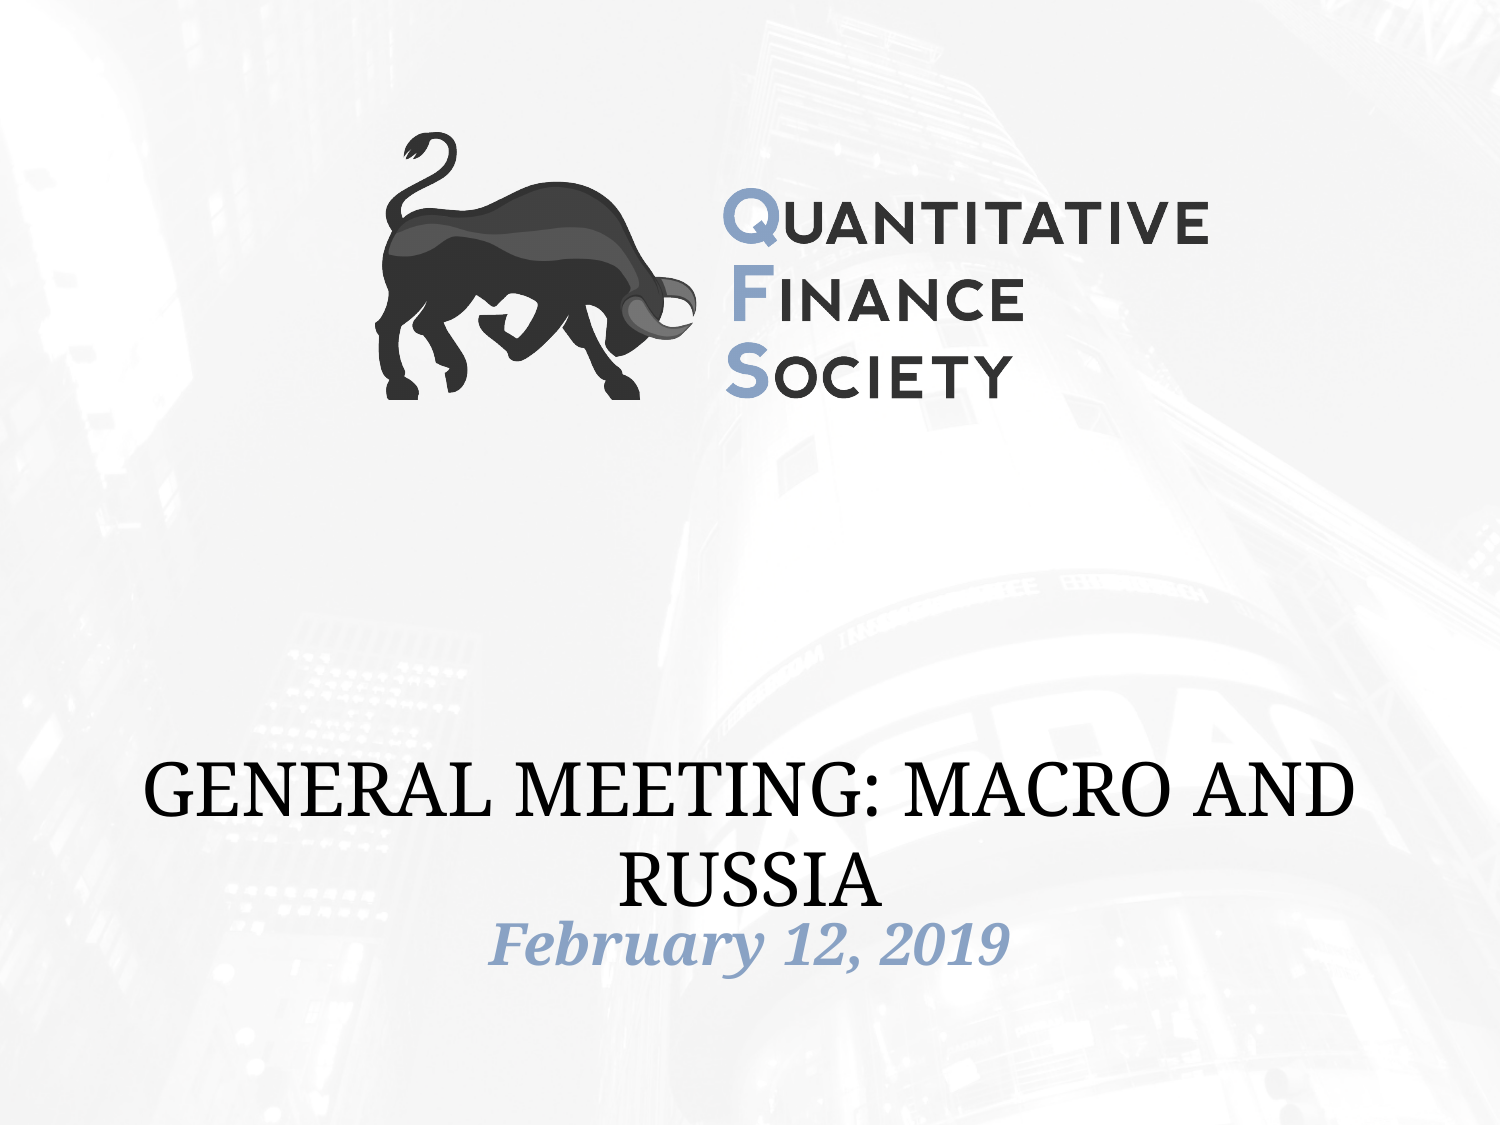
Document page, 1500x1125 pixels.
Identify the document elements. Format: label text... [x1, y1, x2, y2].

picture [375, 132, 1208, 400]
subtitle February 12, 2019 [0, 900, 1500, 988]
title General Meeting: Macro and Russia [0, 762, 1500, 900]
